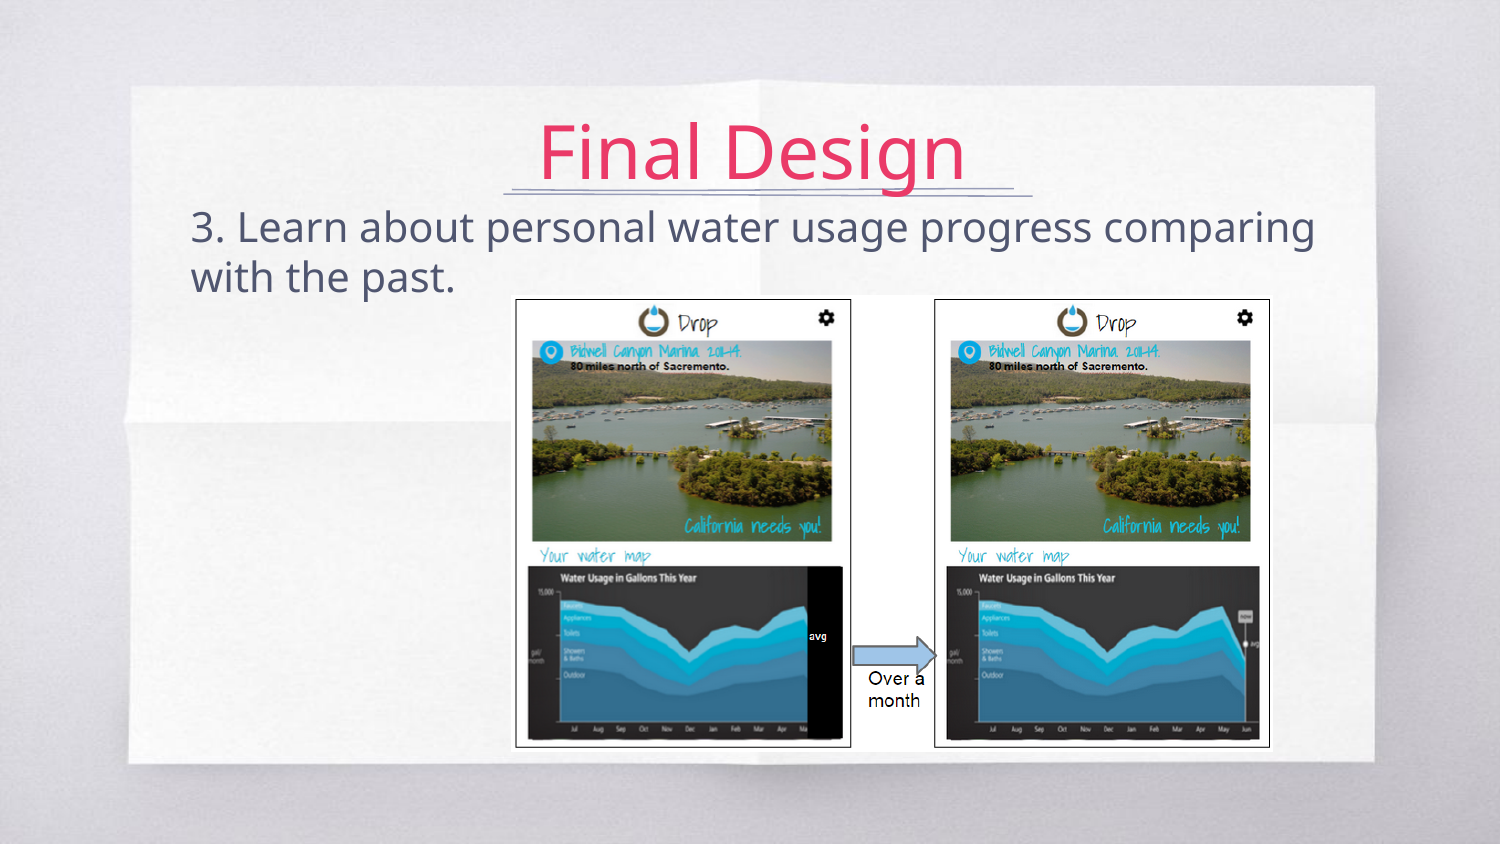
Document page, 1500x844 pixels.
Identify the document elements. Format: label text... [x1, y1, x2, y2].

picture [0, 0, 1500, 844]
title Final Design [168, 97, 1332, 210]
list 3. Learn about personal water usage progress comparing with the past. [175, 186, 1409, 271]
